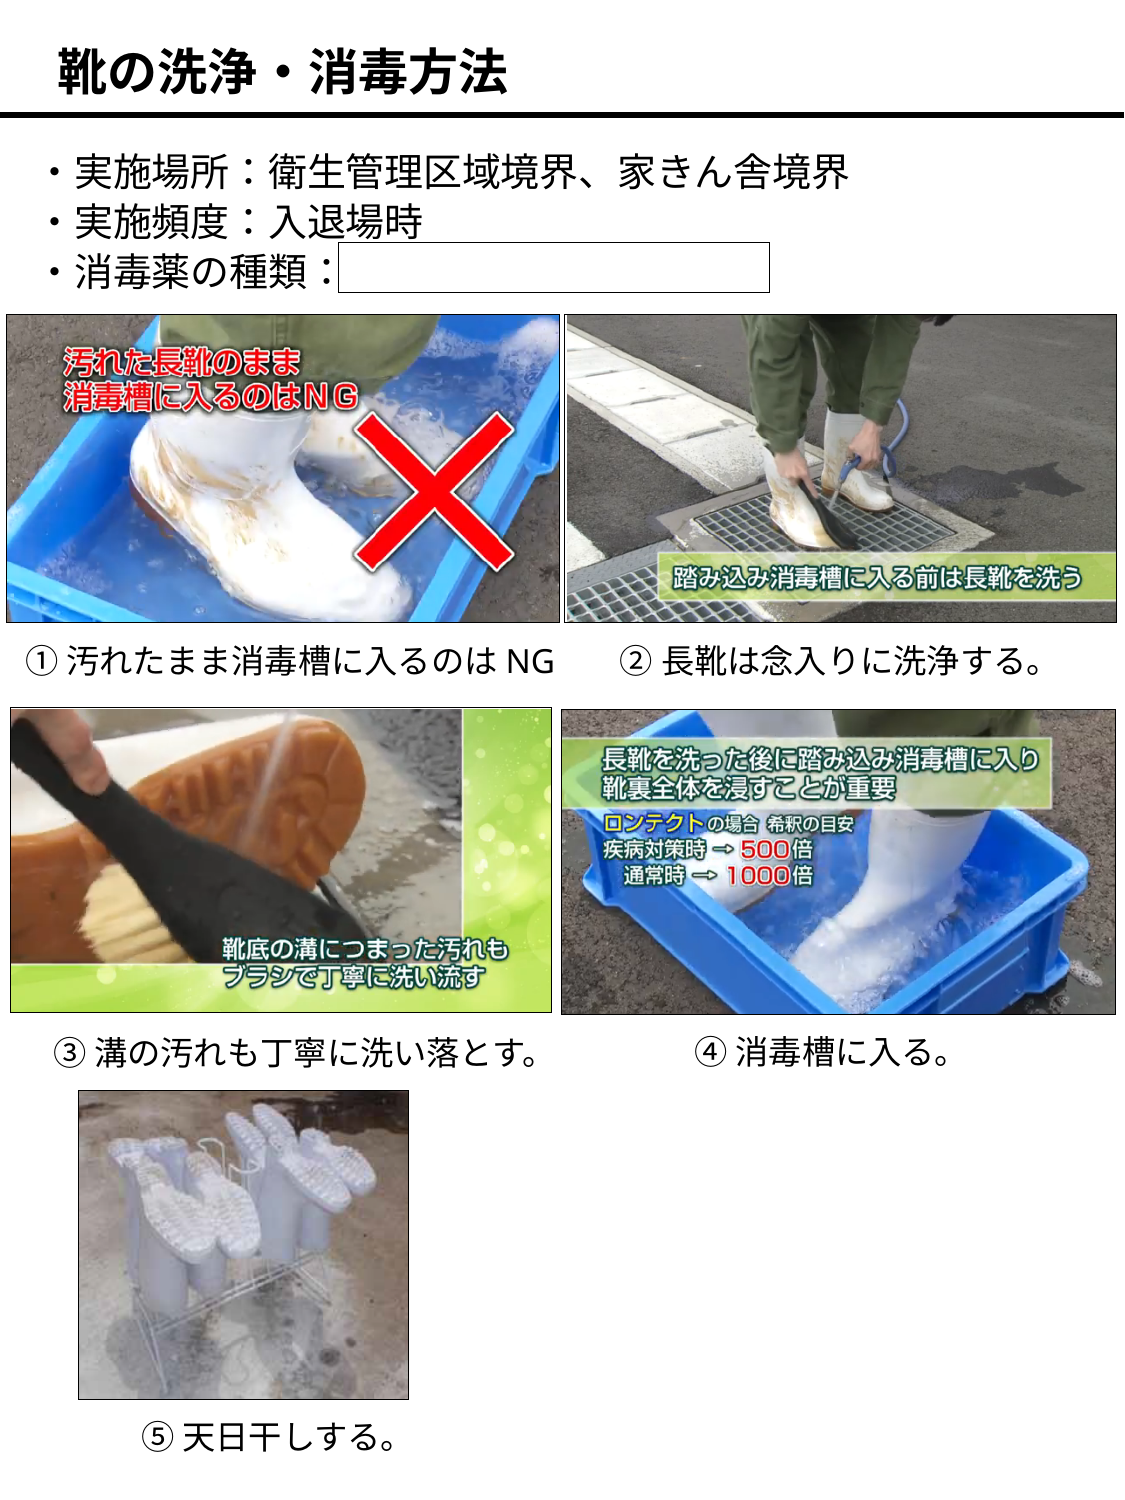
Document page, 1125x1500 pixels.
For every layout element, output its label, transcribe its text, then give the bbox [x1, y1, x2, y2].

picture [78, 1089, 409, 1400]
picture [10, 707, 552, 1013]
text_box ①汚れたまま消毒槽に入るのはNG [6, 632, 575, 688]
picture [564, 314, 1117, 624]
picture [561, 709, 1116, 1015]
text_box ・実施場所：衛生管理区域境界、家きん舎境界 ・実施頻度：入退場時 ・消毒薬の種類： [20, 137, 976, 314]
text_box [338, 242, 770, 293]
text_box 靴の洗浄・消毒方法 [39, 31, 917, 110]
text_box ③溝の汚れも丁寧に洗い落とす。 [39, 1025, 551, 1080]
text_box ④消毒槽に入る。 [680, 1024, 1000, 1079]
picture [5, 314, 560, 624]
text_box ⑤天日干しする。 [127, 1409, 439, 1464]
text_box ②長靴は念入りに洗浄する。 [596, 632, 1084, 688]
